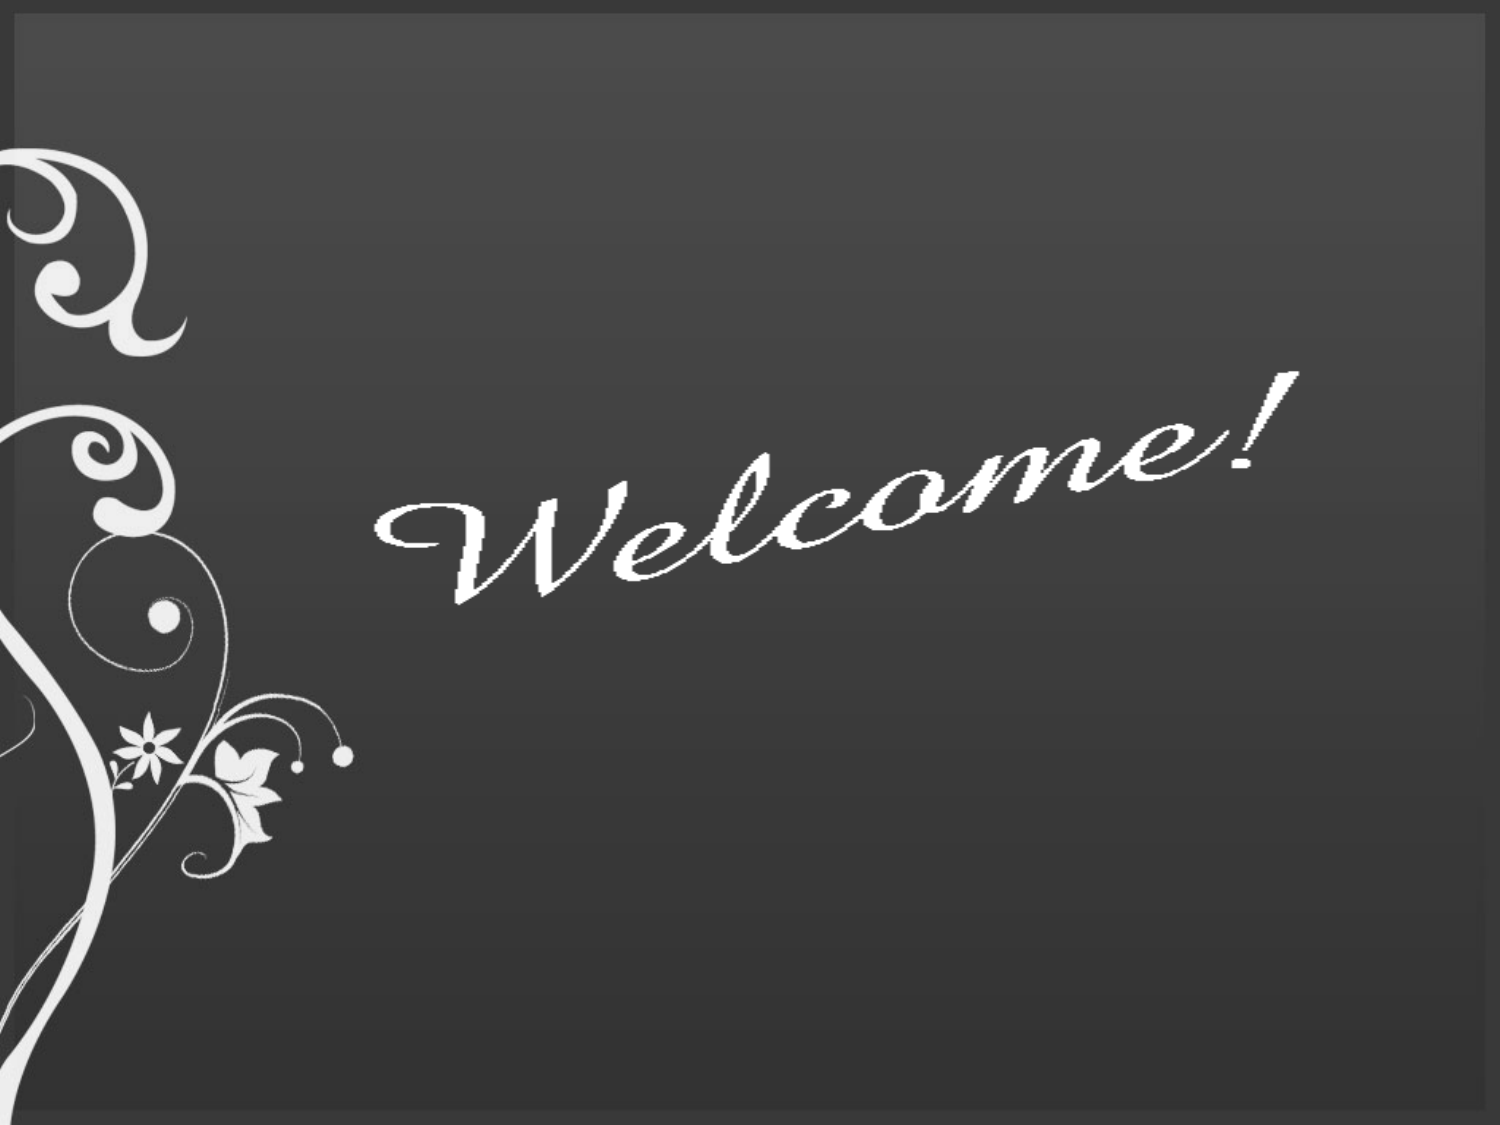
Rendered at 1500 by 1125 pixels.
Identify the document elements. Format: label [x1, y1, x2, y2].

picture [257, 292, 1419, 751]
list [0, 0, 1500, 1125]
